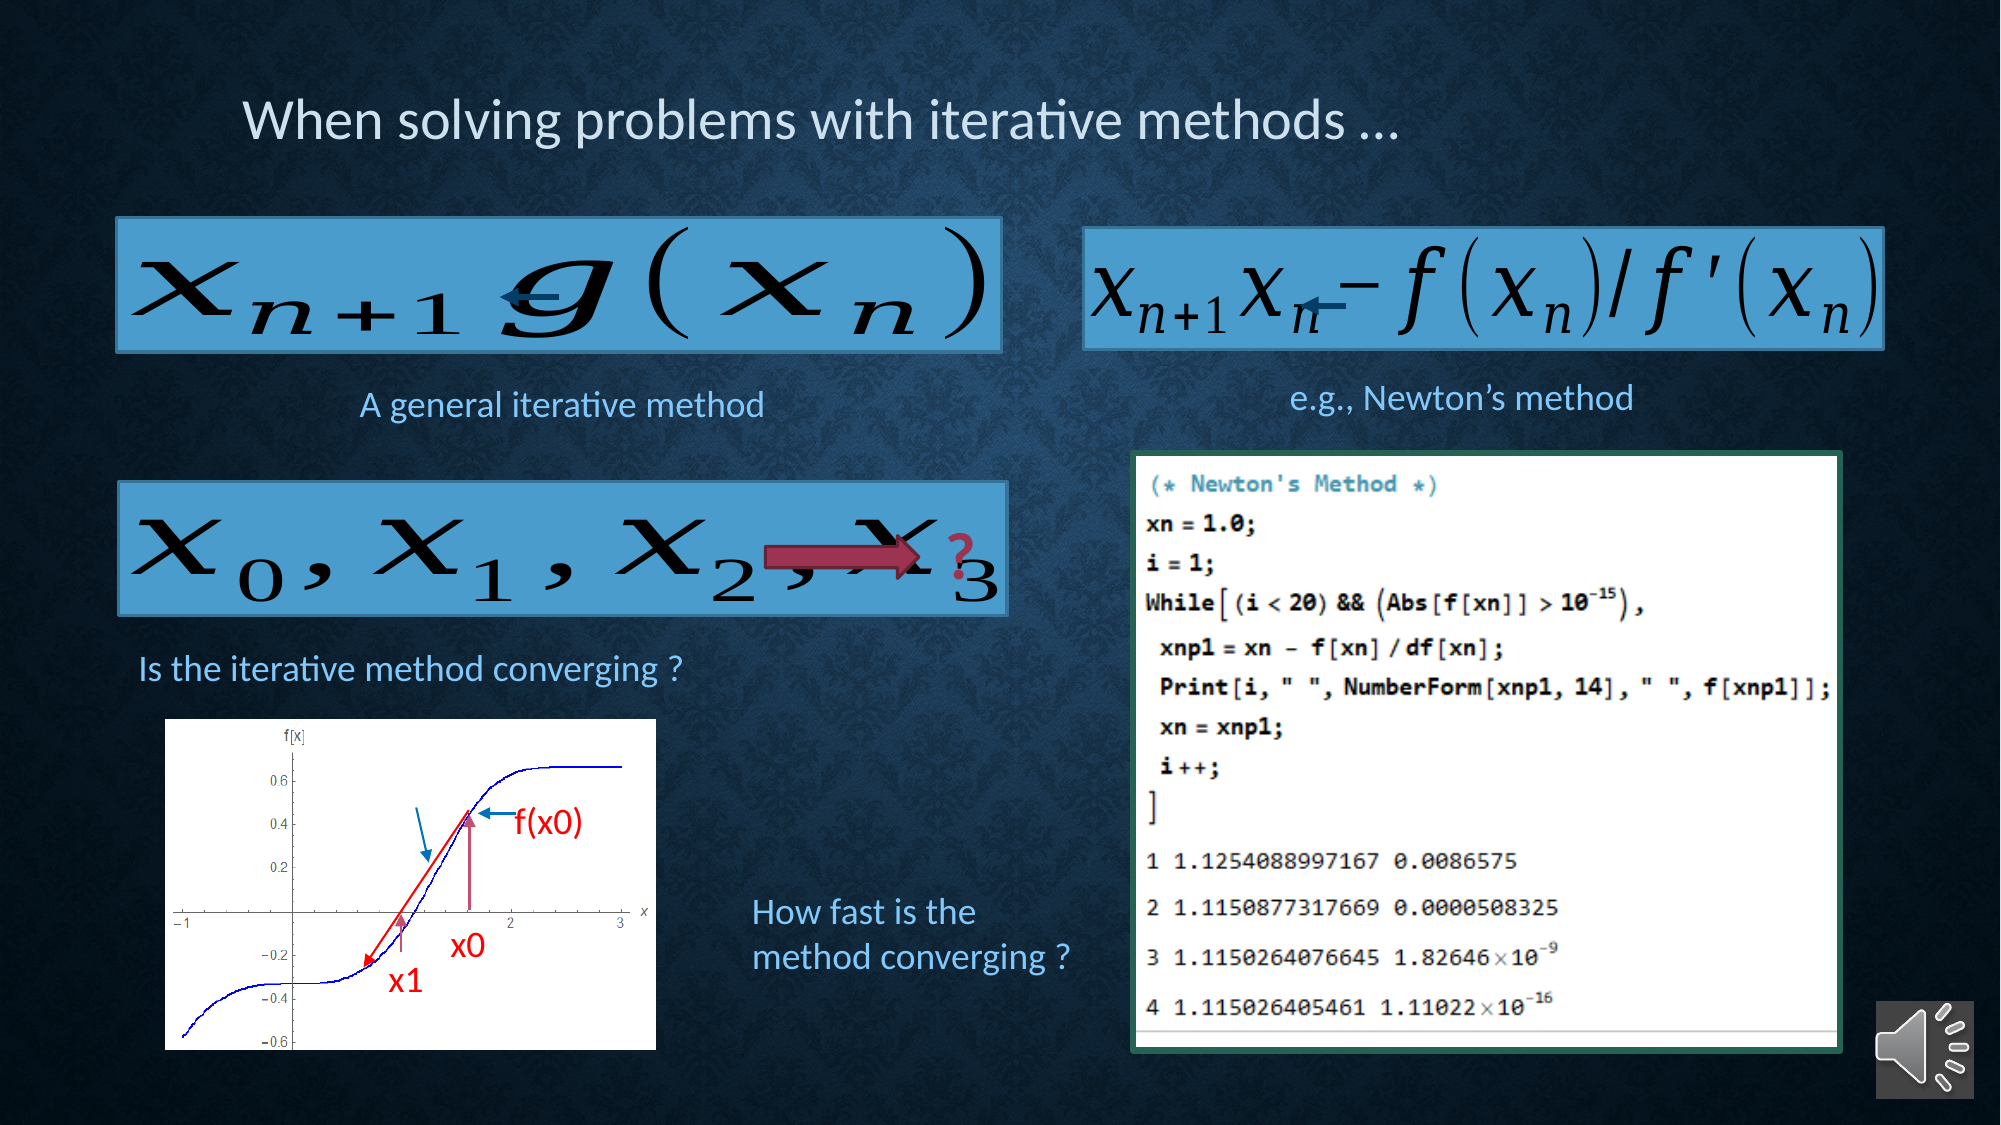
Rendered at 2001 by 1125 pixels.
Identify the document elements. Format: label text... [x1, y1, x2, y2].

text_box How fast is the method converging ? [737, 880, 1101, 985]
text_box ? [930, 505, 991, 601]
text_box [165, 719, 657, 1050]
text_box e.g., Newton’s method [1274, 365, 1651, 426]
text_box A general iterative method [344, 372, 781, 433]
text_box [763, 534, 921, 580]
picture [1874, 999, 1976, 1101]
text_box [117, 218, 1001, 351]
picture [1135, 455, 1838, 1048]
text_box Is the iterative method converging ? [123, 636, 700, 697]
text_box When solving problems with iterative methods … [227, 73, 1567, 159]
